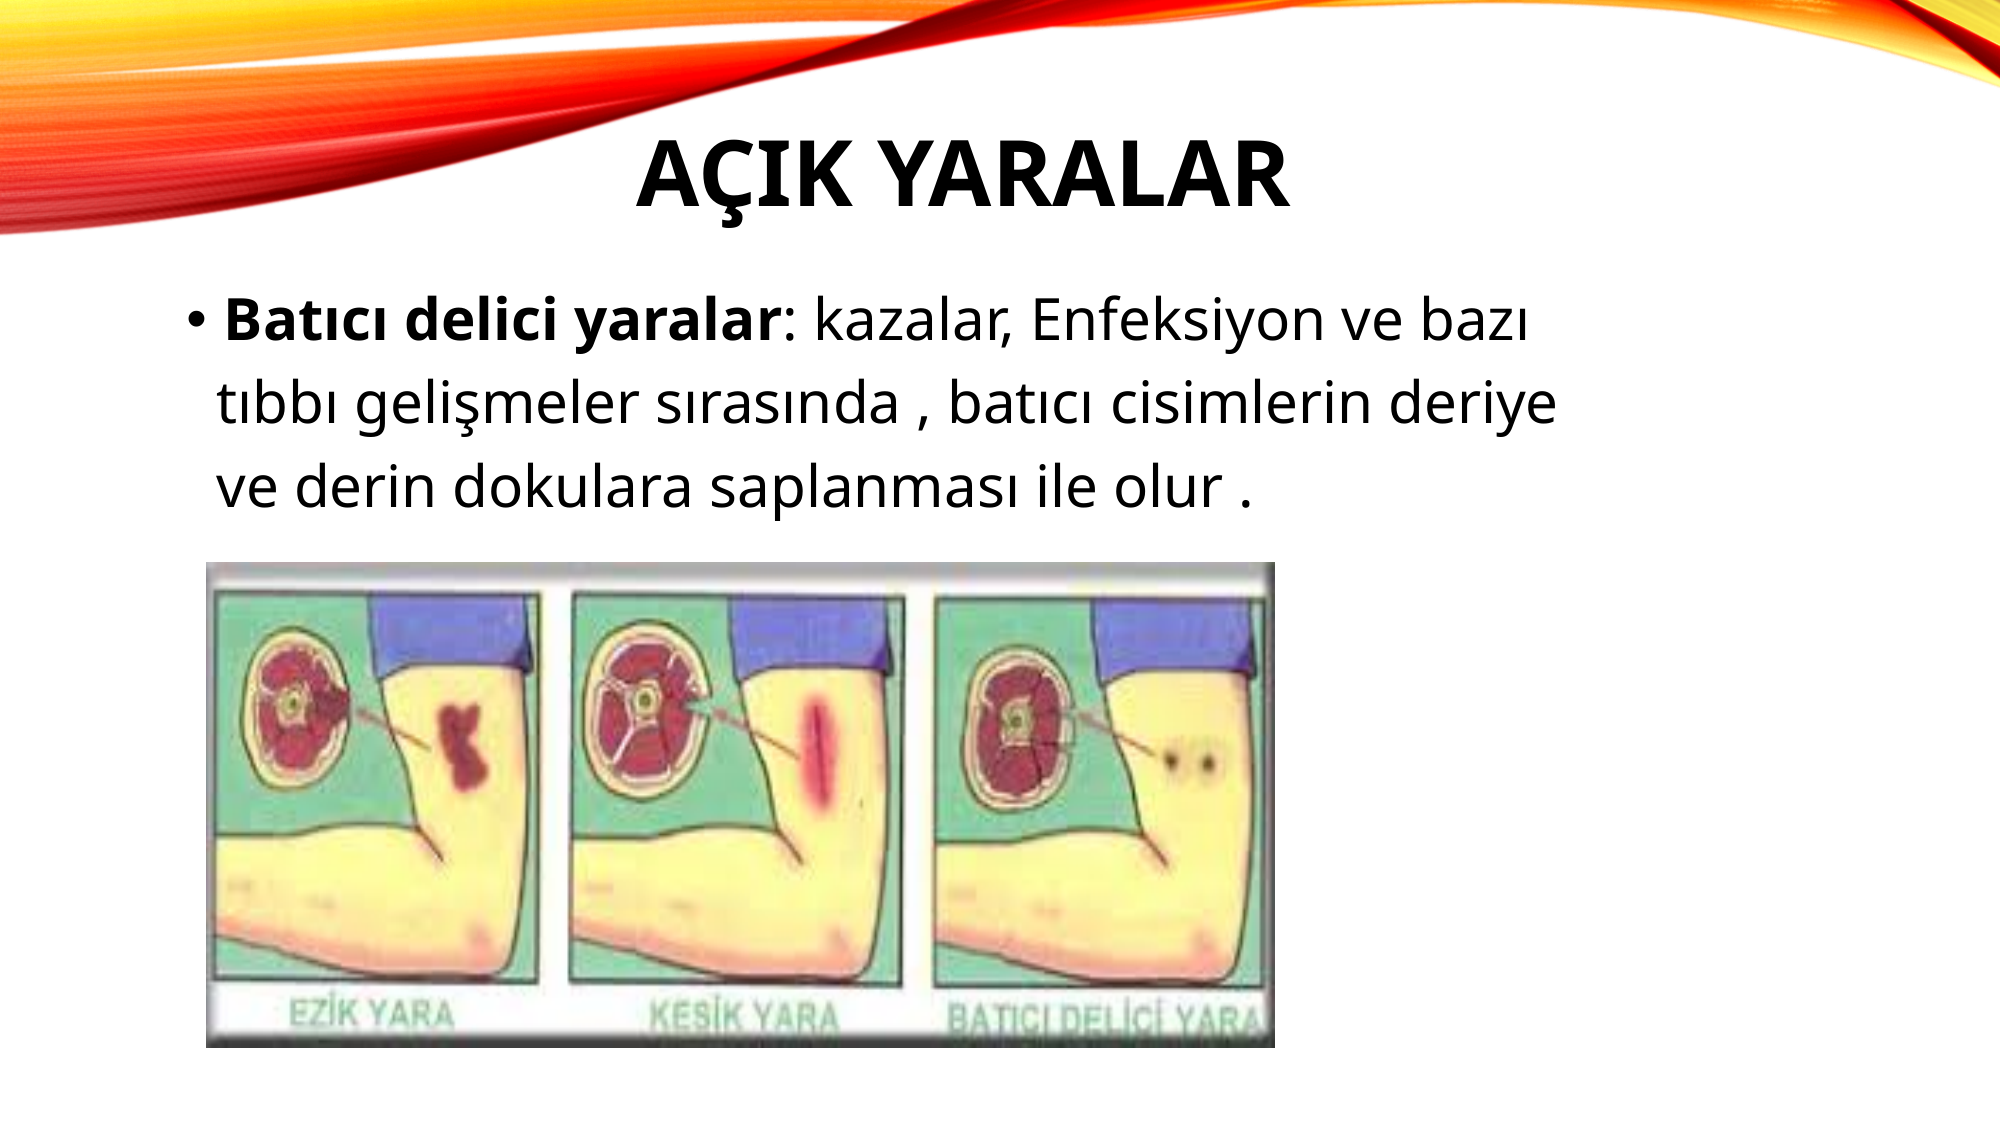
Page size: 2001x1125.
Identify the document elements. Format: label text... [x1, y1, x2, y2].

title AÇIK YARALAR [258, 70, 1671, 282]
picture [206, 562, 1276, 1048]
list Batıcı delici yaralar: kazalar, Enfeksiyon ve bazı tıbbı gelişmeler sırasında , batıcı cisimlerin deriye ve derin dokulara saplanması ile olur . [171, 282, 1759, 1095]
picture [0, 0, 2000, 237]
